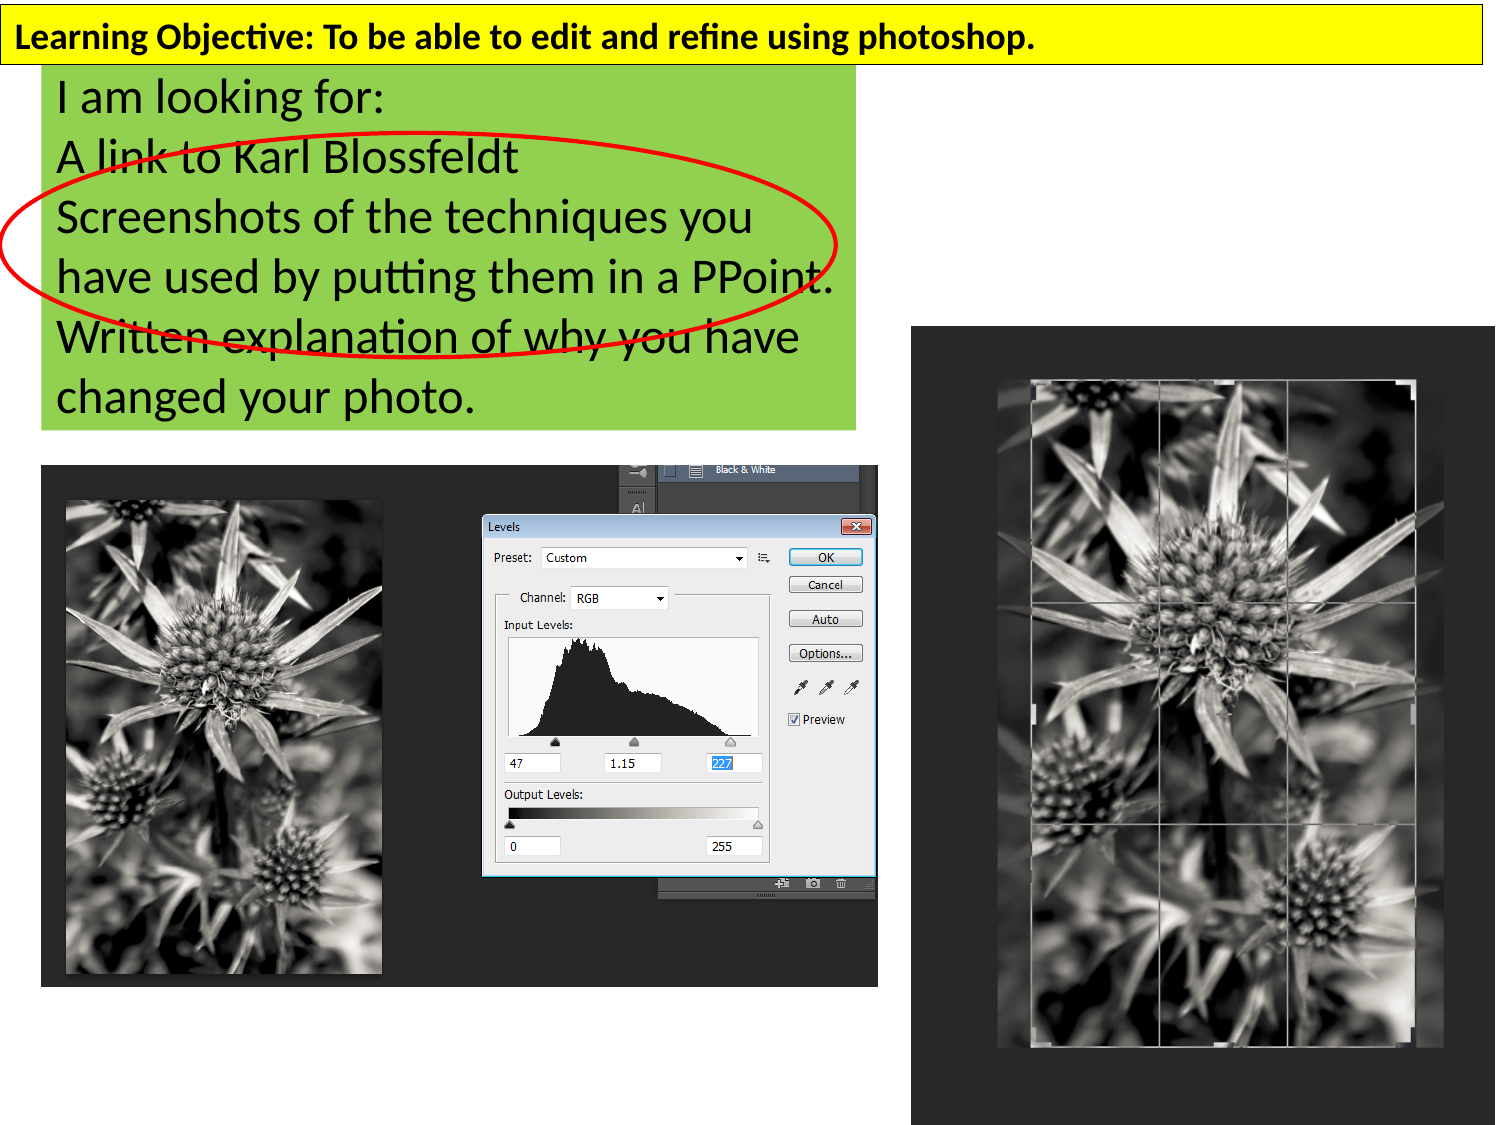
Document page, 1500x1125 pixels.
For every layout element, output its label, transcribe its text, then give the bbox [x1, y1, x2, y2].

text_box Learning Objective: To be able to edit and refine using photoshop. [0, 4, 1483, 65]
picture [41, 464, 878, 987]
text_box [0, 130, 838, 360]
text_box I am looking for: A link to Karl Blossfeldt Screenshots of the techniques you have used by putting them in a PPoint. Written explanation of why you have changed your photo. [41, 65, 856, 431]
picture [911, 326, 1496, 1125]
